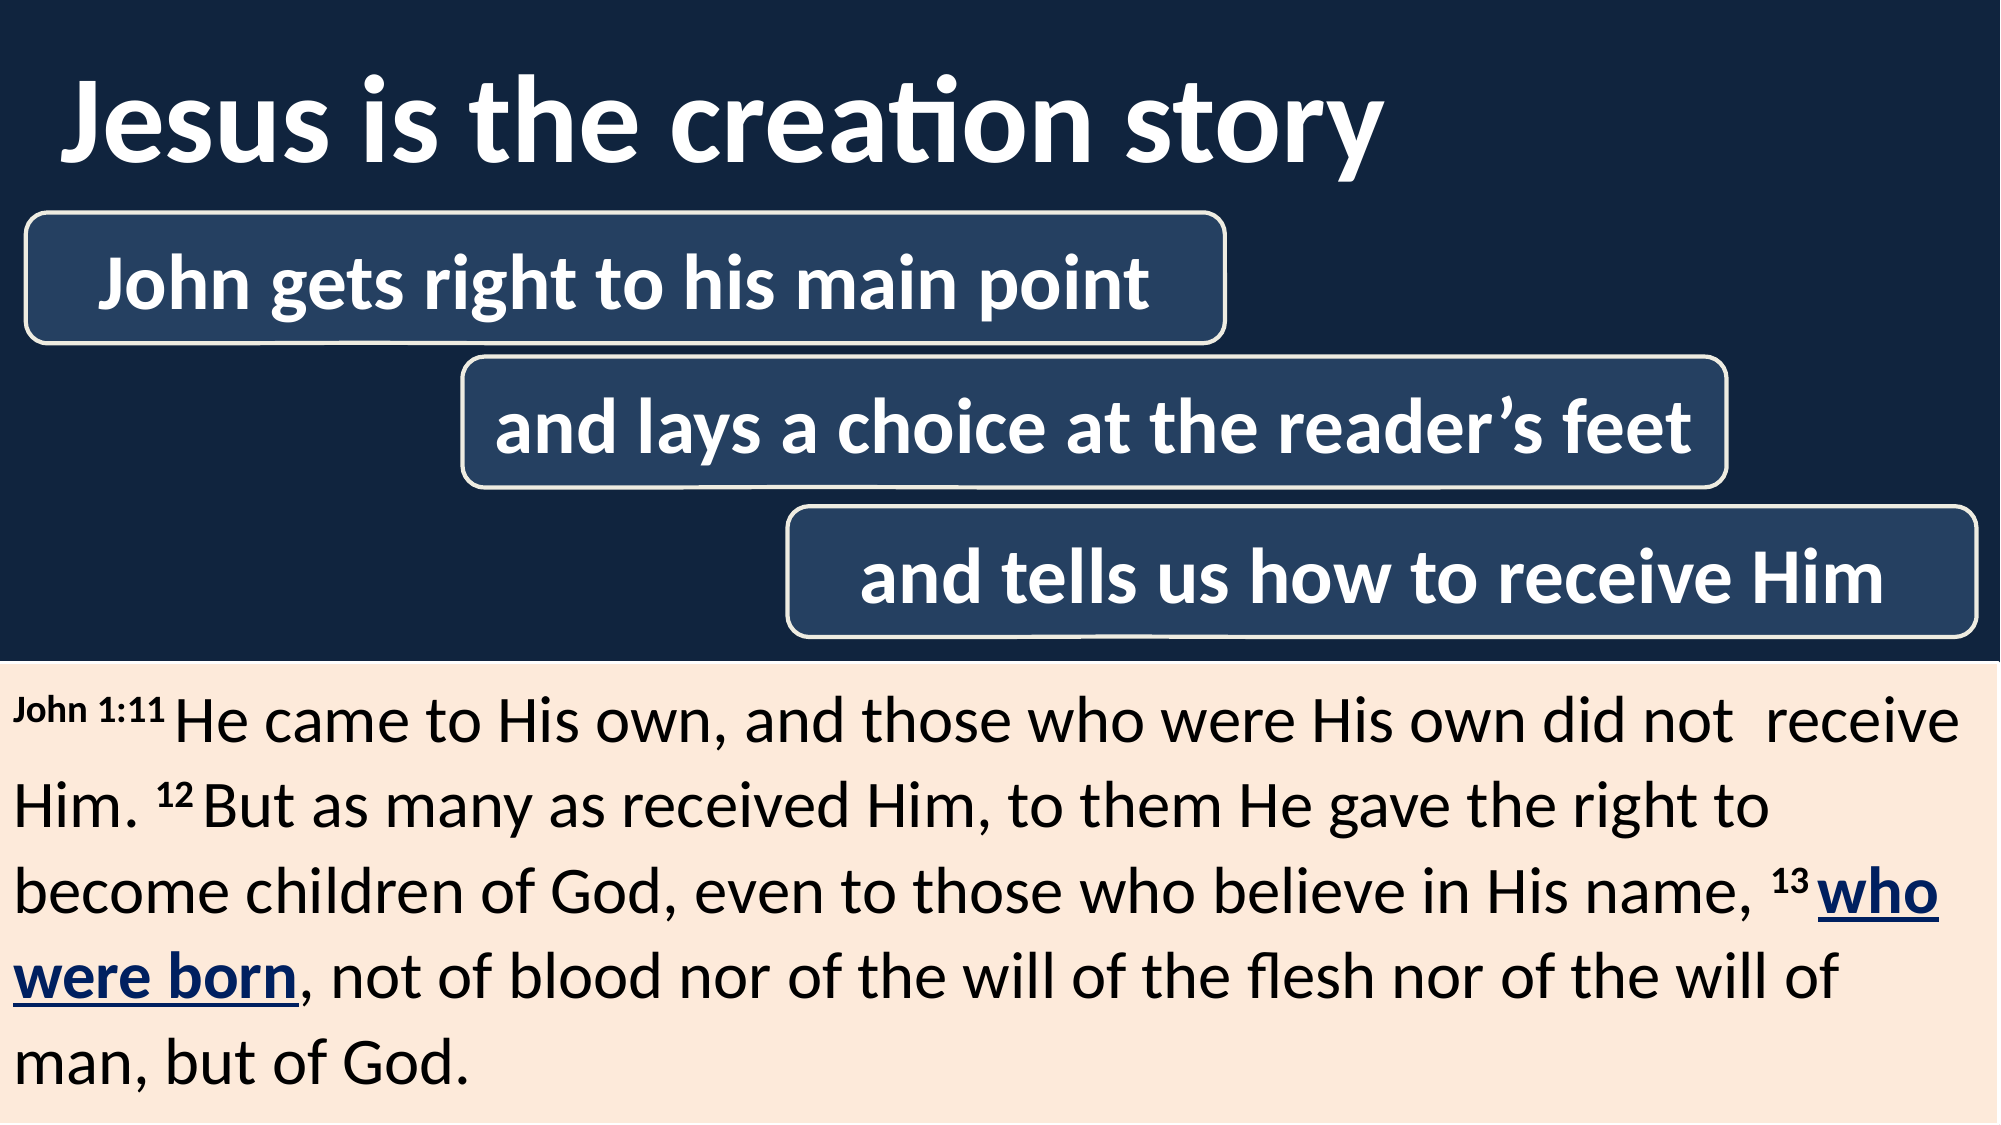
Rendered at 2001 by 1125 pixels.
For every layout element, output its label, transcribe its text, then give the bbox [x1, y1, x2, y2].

text_box Jesus is the creation story [23, 35, 1453, 190]
text_box John gets right to his main point [23, 210, 1228, 346]
text_box John 1:11 He came to His own, and those who were His own did not receive Him. 12 But as many as received Him, to them He gave the right to become children of God, even to those who believe in His name, 13 who were born, not of blood nor of the will of the flesh nor of the will of man, but of God. [0, 660, 2000, 1125]
text_box and lays a choice at the reader’s feet [460, 354, 1729, 490]
text_box and tells us how to receive Him [785, 504, 1979, 640]
